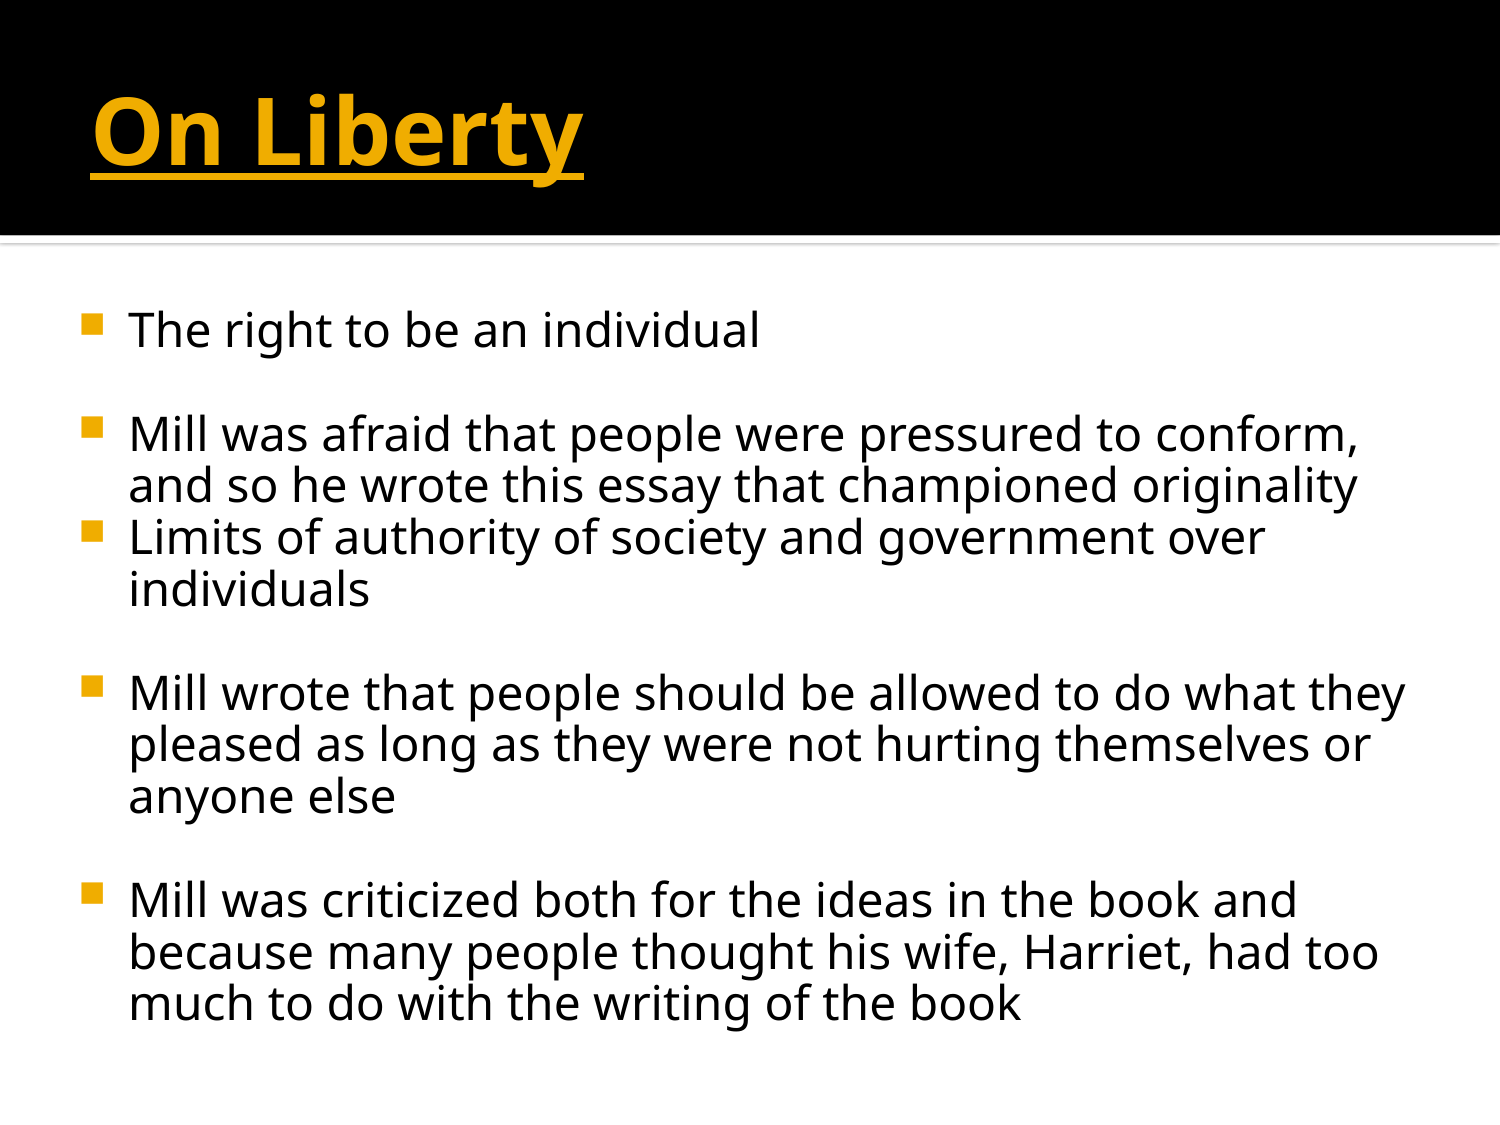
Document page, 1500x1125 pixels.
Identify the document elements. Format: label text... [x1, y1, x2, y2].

list The right to be an individual Mill was afraid that people were pressured to conform, and so he wrote this essay that championed originality Limits of authority of society and government over individuals Mill wrote that people should be allowed to do what they pleased as long as they were not hurting themselves or anyone else Mill was criticized both for the ideas in the book and because many people thought his wife, Harriet, had too much to do with the writing of the book [50, 291, 1425, 1050]
title On Liberty [75, 25, 1425, 231]
